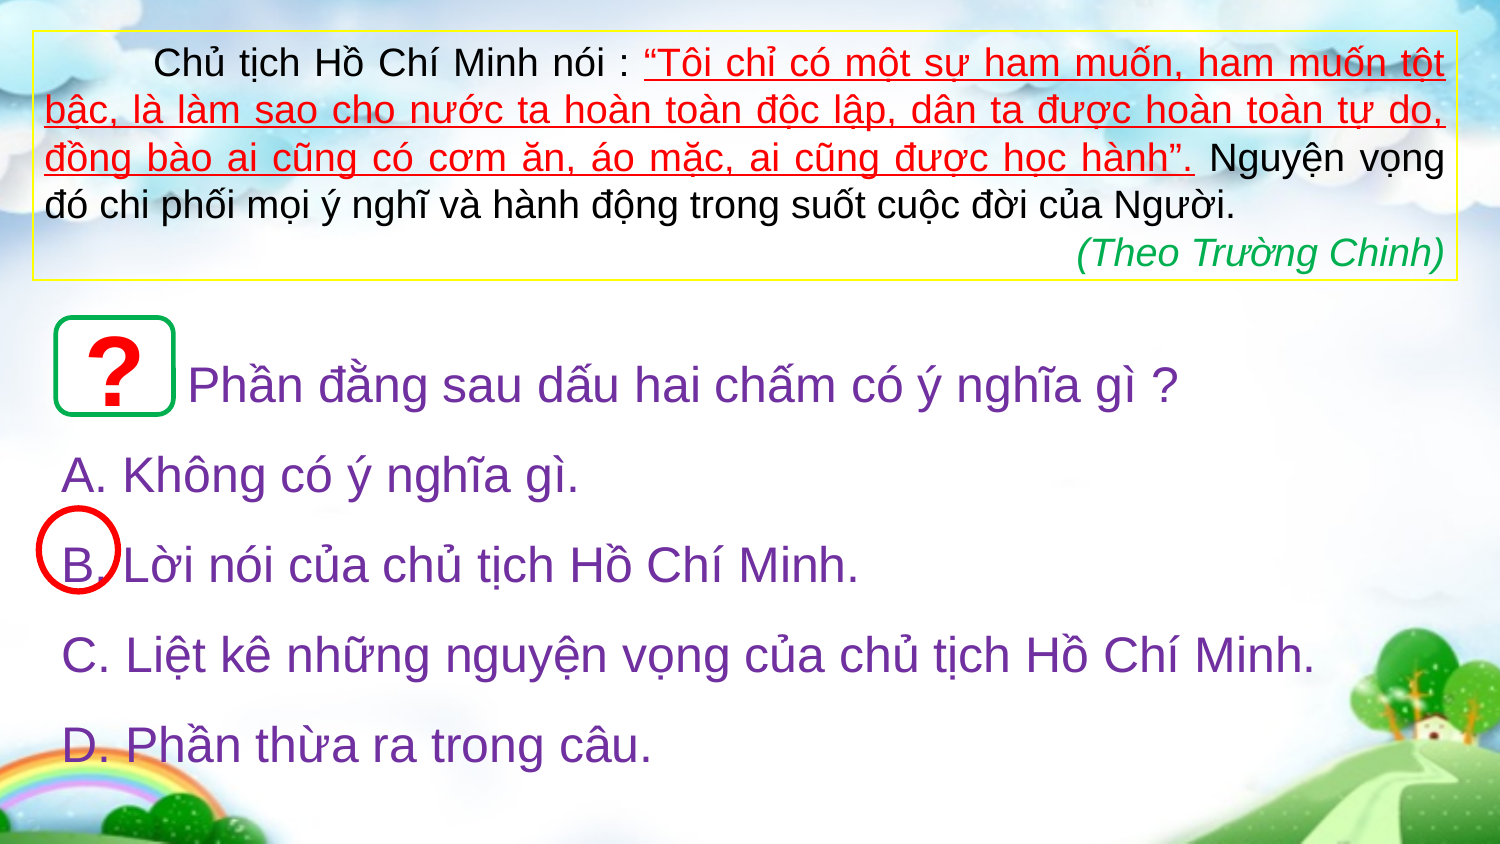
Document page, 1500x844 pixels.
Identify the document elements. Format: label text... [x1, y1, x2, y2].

text_box [37, 507, 120, 593]
text_box ? [54, 316, 175, 416]
text_box Chủ tịch Hồ Chí Minh nói : “Tôi chỉ có một sự ham muốn, ham muốn tột bậc, là làm sao cho nước ta hoàn toàn độc lập, dân ta được hoàn toàn tự do, đồng bào ai cũng có cơm ăn, áo mặc, ai cũng được học hành”. Nguyện vọng đó chi phối mọi ý nghĩ và hành động trong suốt cuộc đời của Người. (Theo Trường Chinh) [33, 31, 1457, 280]
picture [0, 0, 1500, 844]
text_box Phần đằng sau dấu hai chấm có ý nghĩa gì ? A. Không có ý nghĩa gì. B. Lời nói của chủ tịch Hồ Chí Minh. C. Liệt kê những nguyện vọng của chủ tịch Hồ Chí Minh. D. Phần thừa ra trong câu. [46, 315, 1458, 780]
